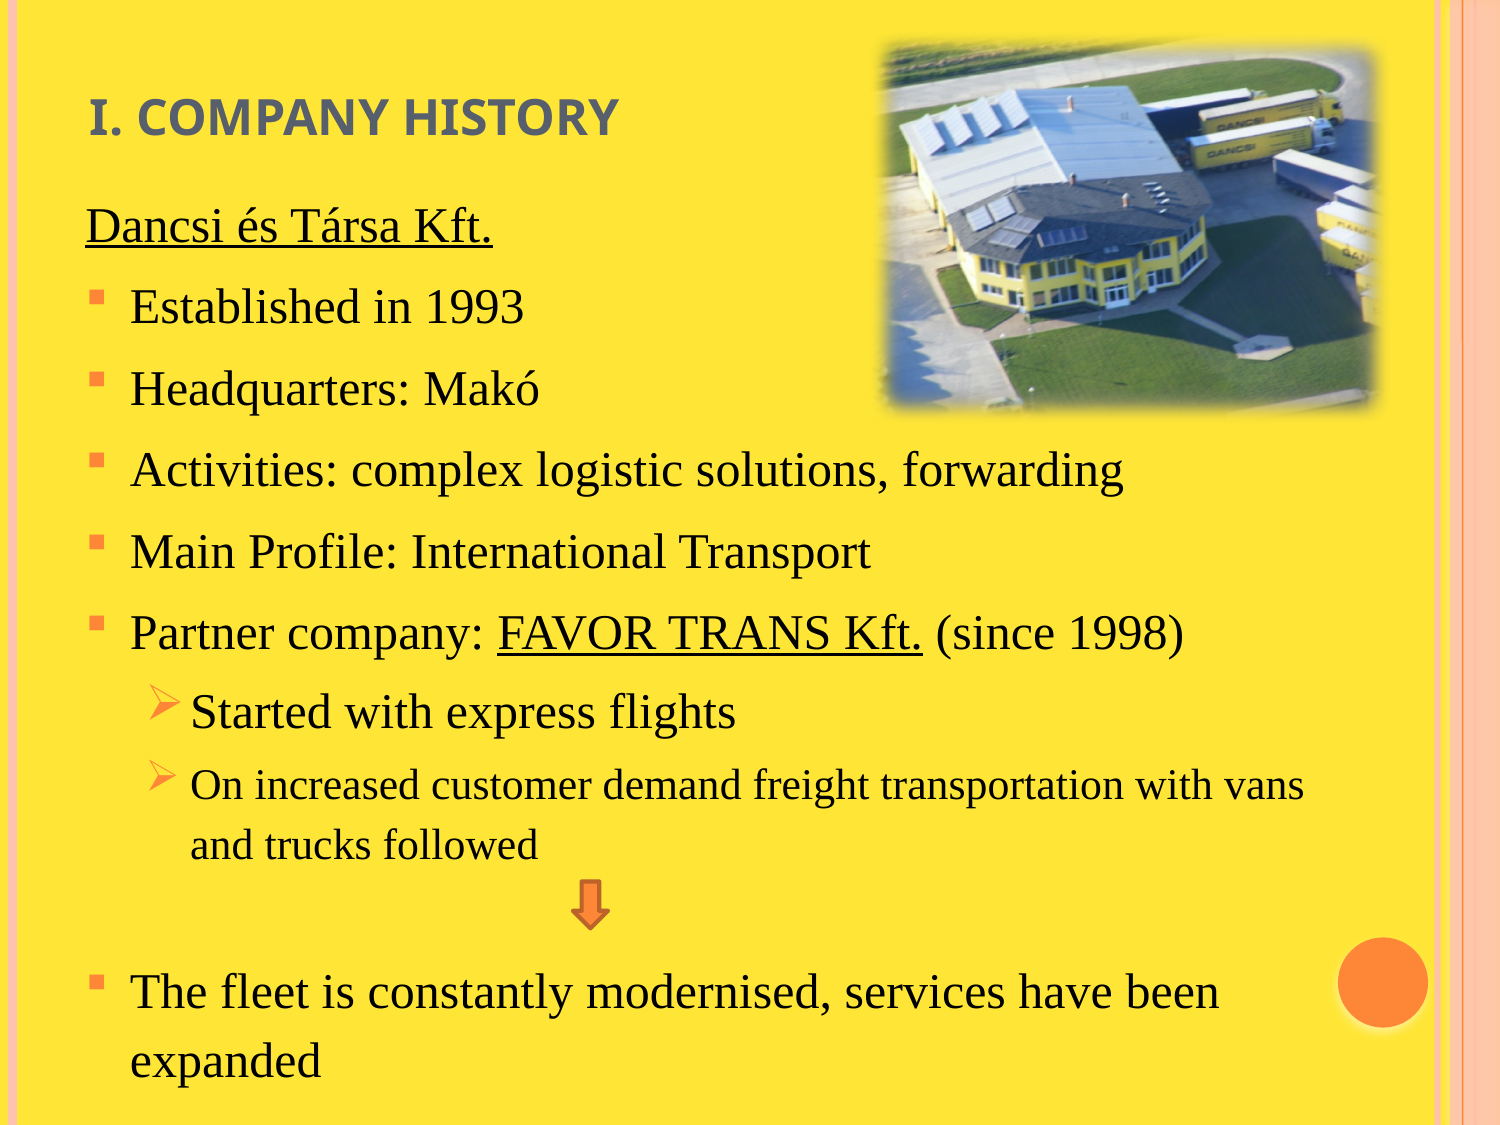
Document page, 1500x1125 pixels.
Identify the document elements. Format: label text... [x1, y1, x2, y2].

text_box [570, 879, 610, 931]
list Dancsi és Társa Kft. Established in 1993 Headquarters: Makó Activities: complex logistic solutions, forwarding Main Profile: International Transport Partner company: FAVOR TRANS Kft. (since 1998) Started with express flights On increased customer demand freight transportation with vans and trucks followed The fleet is constantly modernised, services have been expanded [70, 175, 1394, 1079]
title I. COMPANY HISTORY [75, 45, 860, 153]
picture [867, 30, 1389, 421]
